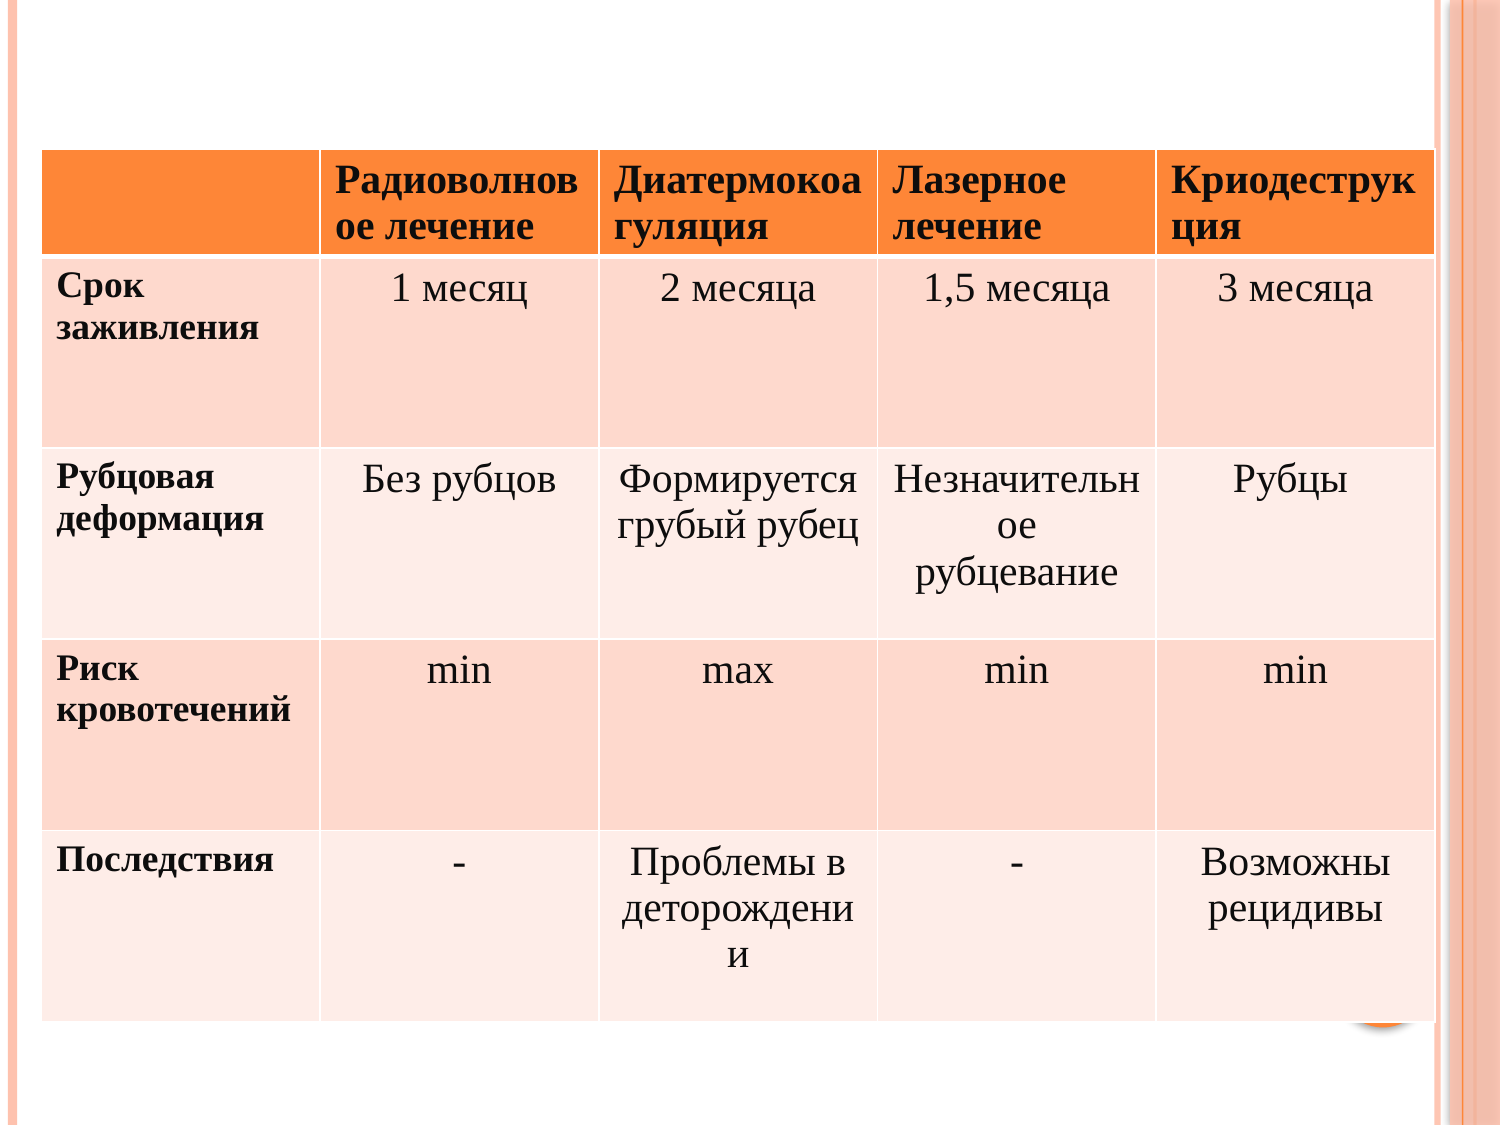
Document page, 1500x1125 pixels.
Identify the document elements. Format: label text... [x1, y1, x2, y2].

table_cell 1,5 месяца [878, 259, 1155, 447]
table_cell Незначительное рубцевание [878, 449, 1155, 638]
table_cell Последствия [42, 831, 319, 1021]
table_cell Рубцы [1157, 449, 1434, 638]
table_header Диатермокоагуляция [600, 150, 877, 254]
table_header Радиоволновое лечение [321, 150, 598, 254]
table_cell Рубцовая деформация [42, 449, 319, 638]
table_cell max [600, 640, 877, 830]
table_cell - [321, 831, 598, 1021]
table_cell 1 месяц [321, 259, 598, 447]
table_header Лазерное лечение [878, 150, 1155, 254]
table_cell min [878, 640, 1155, 830]
table_header [42, 150, 319, 254]
table_cell 2 месяца [600, 259, 877, 447]
table_cell min [321, 640, 598, 830]
table_cell 3 месяца [1157, 259, 1434, 447]
table_cell Формируется грубый рубец [600, 449, 877, 638]
table_cell - [878, 831, 1155, 1021]
table_cell Без рубцов [321, 449, 598, 638]
table_cell Возможны рецидивы [1157, 831, 1434, 1021]
table_header Криодеструкция [1157, 150, 1434, 254]
table_cell Срок заживления [42, 259, 319, 447]
table_cell Риск кровотечений [42, 640, 319, 830]
table_cell Проблемы в деторождении [600, 831, 877, 1021]
table_cell min [1157, 640, 1434, 830]
